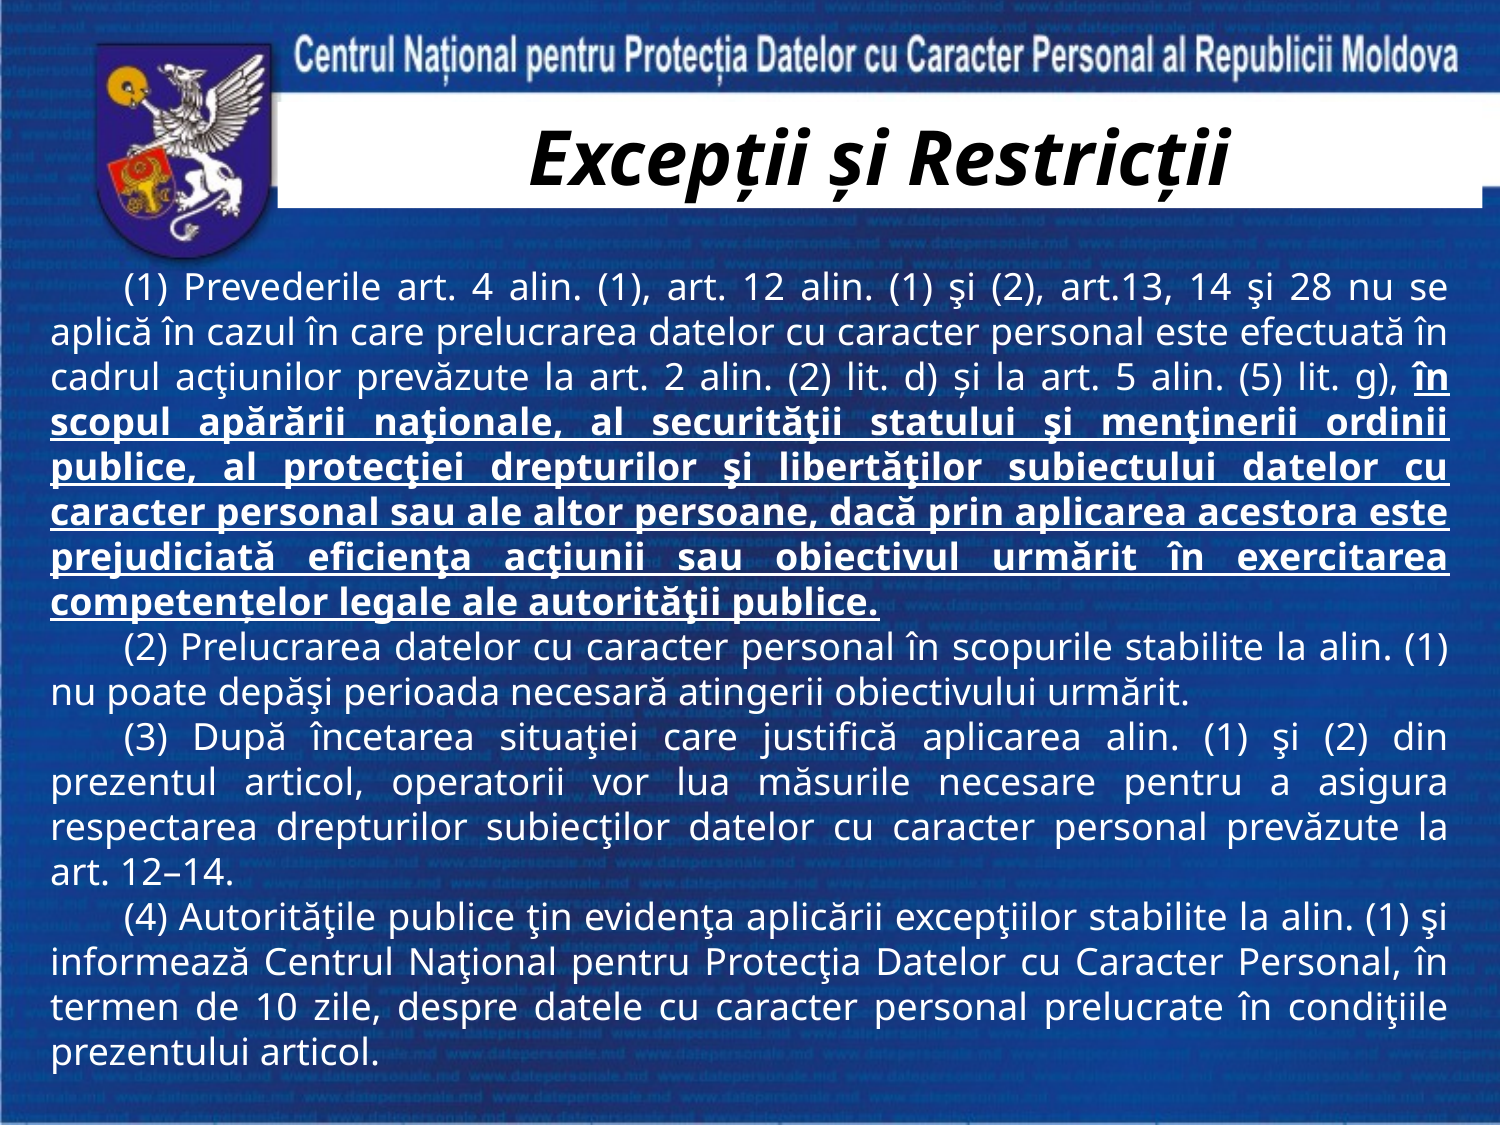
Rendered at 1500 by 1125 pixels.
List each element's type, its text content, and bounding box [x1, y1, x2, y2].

title Excepții și Restricții [277, 101, 1483, 209]
text_box (1) Prevederile art. 4 alin. (1), art. 12 alin. (1) şi (2), art.13, 14 şi 28 nu se aplică în cazul în care prelucrarea datelor cu caracter personal este efectuată în cadrul acţiunilor prevăzute la art. 2 alin. (2) lit. d) și la art. 5 alin. (5) lit. g), în scopul apărării naţionale, al securităţii statului şi menţinerii ordinii publice, al protecţiei drepturilor şi libertăţilor subiectului datelor cu caracter personal sau ale altor persoane, dacă prin aplicarea acestora este prejudiciată eficienţa acţiunii sau obiectivul urmărit în exercitarea competențelor legale ale autorităţii publice. (2) Prelucrarea datelor cu caracter personal în scopurile stabilite la alin. (1) nu poate depăşi perioada necesară atingerii obiectivului urmărit. (3) După încetarea situaţiei care justifică aplicarea alin. (1) şi (2) din prezentul articol, operatorii vor lua măsurile necesare pentru a asigura respectarea drepturilor subiecţilor datelor cu caracter personal prevăzute la art. 12–14. (4) Autorităţile publice ţin evidenţa aplicării excepţiilor stabilite la alin. (1) şi informează Centrul Naţional pentru Protecţia Datelor cu Caracter Personal, în termen de 10 zile, despre datele cu caracter personal prelucrate în condiţiile prezentului articol. [35, 255, 1465, 1081]
picture [0, 0, 1500, 1125]
